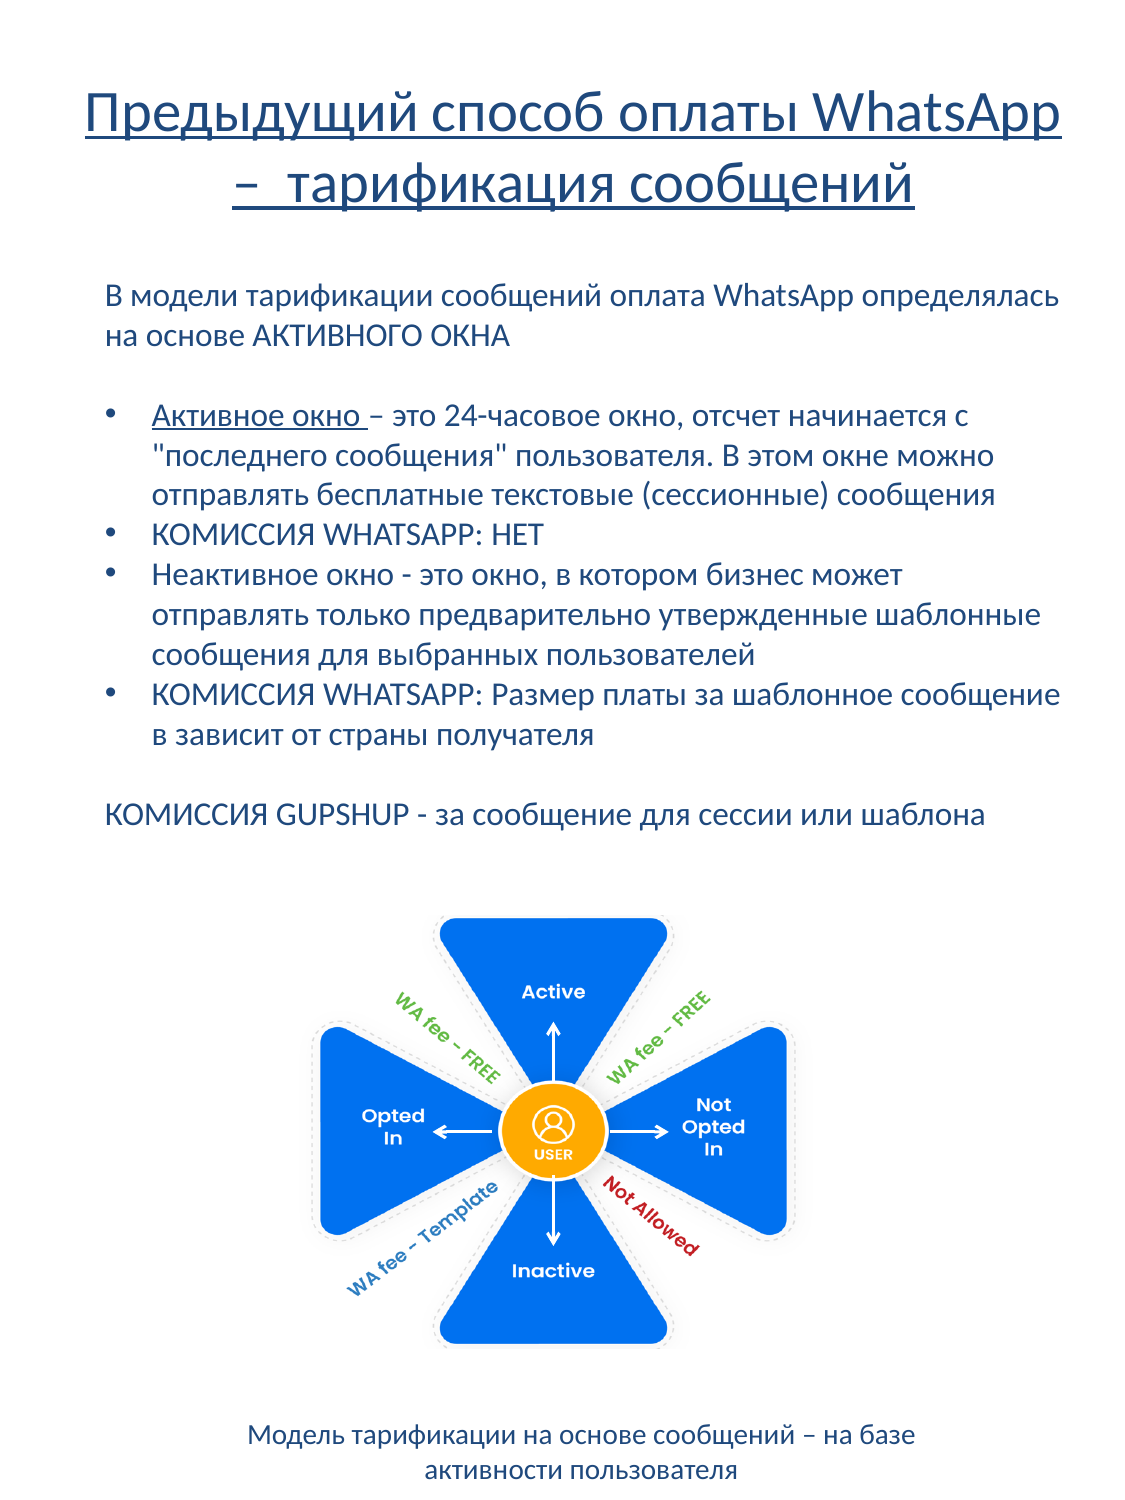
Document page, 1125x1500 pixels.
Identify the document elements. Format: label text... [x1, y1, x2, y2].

title Предыдущий способ оплаты WhatsApp – тарификация сообщений [67, 64, 1080, 223]
text_box В модели тарификации сообщений оплата WhatsApp определялась на основе АКТИВНОГО ОКНА Активное окно – это 24-часовое окно, отсчет начинается с "последнего сообщения" пользователя. В этом окне можно отправлять бесплатные текстовые (сессионные) сообщения КОМИССИЯ WHATSAPP: НЕТ Неактивное окно - это окно, в котором бизнес может отправлять только предварительно утвержденные шаблонные сообщения для выбранных пользователей КОМИССИЯ WHATSAPP: Размер платы за шаблонное сообщение в зависит от страны получателя КОМИССИЯ GUPSHUP - за сообщение для сессии или шаблона [89, 265, 1080, 840]
text_box Модель тарификации на основе сообщений – на базе активности пользователя [184, 1408, 979, 1493]
picture [293, 915, 814, 1349]
